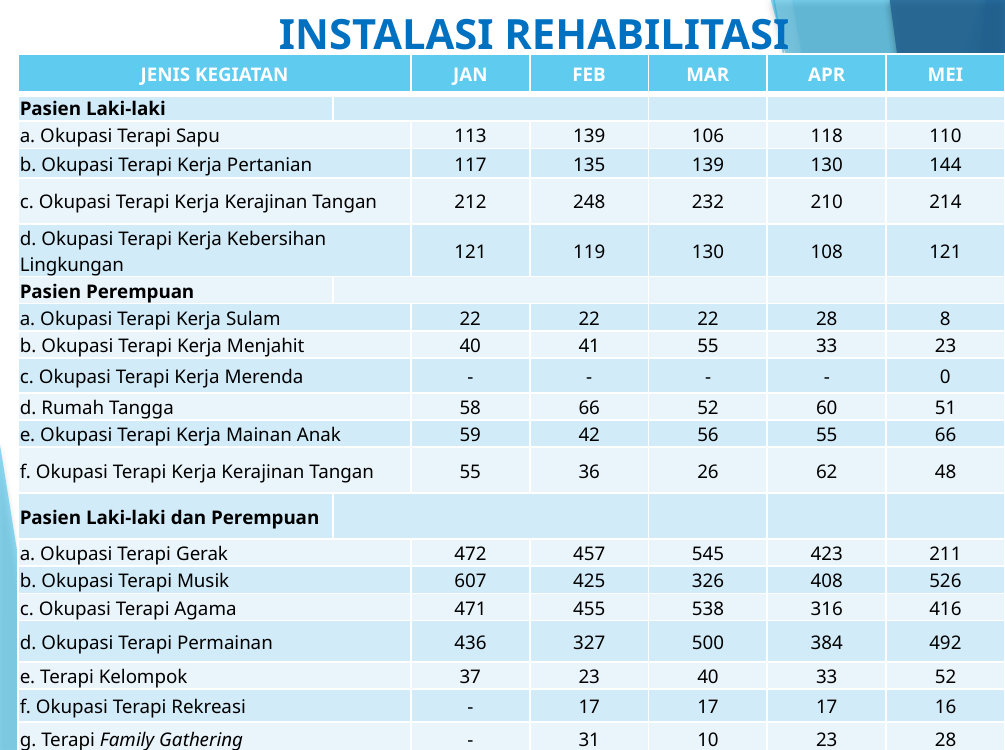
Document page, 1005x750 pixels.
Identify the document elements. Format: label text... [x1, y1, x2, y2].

table_cell 17 [531, 690, 648, 721]
table_cell 52 [887, 663, 1004, 688]
table_cell 119 [531, 225, 648, 276]
table_cell 425 [531, 567, 648, 593]
table_cell 37 [412, 663, 529, 688]
table_cell 130 [768, 149, 885, 177]
table_cell 500 [649, 621, 766, 661]
table_cell 10 [649, 723, 766, 750]
table_cell 211 [887, 540, 1004, 565]
table_cell d. Okupasi Terapi Kerja Kebersihan Lingkungan [19, 225, 410, 276]
table_cell [768, 277, 885, 303]
table_cell 22 [531, 304, 648, 330]
table_cell c. Okupasi Terapi Agama [19, 594, 410, 620]
table_cell 121 [887, 225, 1004, 276]
table_cell 42 [531, 421, 648, 446]
table_cell 471 [412, 594, 529, 620]
table_header MEI [887, 55, 1004, 91]
table_cell 17 [768, 690, 885, 721]
table_cell 40 [412, 332, 529, 357]
table_cell a. Okupasi Terapi Sapu [19, 122, 410, 148]
table_cell c. Okupasi Terapi Kerja Kerajinan Tangan [19, 179, 410, 223]
table_cell 121 [412, 225, 529, 276]
table_cell b. Okupasi Terapi Musik [19, 567, 410, 593]
table_cell 26 [649, 448, 766, 492]
table_cell 144 [887, 149, 1004, 177]
table_cell 214 [887, 179, 1004, 223]
table_cell 31 [531, 723, 648, 750]
table_cell 58 [412, 394, 529, 419]
table_cell [649, 97, 766, 120]
table_cell 212 [412, 179, 529, 223]
table_cell 22 [649, 304, 766, 330]
table_cell 423 [768, 540, 885, 565]
table_cell 232 [649, 179, 766, 223]
table_cell 492 [887, 621, 1004, 661]
title INSTALASI REHABILITASI [77, 0, 992, 53]
table_cell 384 [768, 621, 885, 661]
table_cell - [649, 359, 766, 392]
table_cell 457 [531, 540, 648, 565]
table_cell 51 [887, 394, 1004, 419]
table_cell a. Okupasi Terapi Gerak [19, 540, 410, 565]
table_cell 28 [887, 723, 1004, 750]
table_cell 248 [531, 179, 648, 223]
table_cell [887, 97, 1004, 120]
table_cell 59 [412, 421, 529, 446]
table_cell [887, 277, 1004, 303]
table_cell 55 [649, 332, 766, 357]
table_cell 118 [768, 122, 885, 148]
table_cell 436 [412, 621, 529, 661]
table_cell 8 [887, 304, 1004, 330]
table_cell c. Okupasi Terapi Kerja Merenda [19, 359, 410, 392]
table_cell 23 [768, 723, 885, 750]
table_cell 455 [531, 594, 648, 620]
table_cell 36 [531, 448, 648, 492]
table_cell [768, 97, 885, 120]
table_cell 22 [412, 304, 529, 330]
table_cell 113 [412, 122, 529, 148]
table_header MAR [649, 55, 766, 91]
table_cell - [412, 690, 529, 721]
table_cell [334, 494, 648, 538]
table_cell Pasien Laki-laki dan Perempuan [19, 494, 332, 538]
table_cell e. Terapi Kelompok [19, 663, 410, 688]
table_cell 416 [887, 594, 1004, 620]
table_cell 23 [887, 332, 1004, 357]
table_cell 210 [768, 179, 885, 223]
table_cell 607 [412, 567, 529, 593]
table_cell 408 [768, 567, 885, 593]
table_cell 66 [531, 394, 648, 419]
table_cell 139 [531, 122, 648, 148]
table_cell 108 [768, 225, 885, 276]
table_cell - [412, 359, 529, 392]
table_cell 23 [531, 663, 648, 688]
table_cell [887, 494, 1004, 538]
table_cell d. Okupasi Terapi Permainan [19, 621, 410, 661]
table_cell 110 [887, 122, 1004, 148]
table_cell 16 [887, 690, 1004, 721]
table_cell f. Okupasi Terapi Kerja Kerajinan Tangan [19, 448, 410, 492]
table_cell Pasien Perempuan [19, 277, 332, 303]
table_cell [768, 494, 885, 538]
table_cell 55 [768, 421, 885, 446]
table_cell 48 [887, 448, 1004, 492]
table_cell 326 [649, 567, 766, 593]
table_cell Pasien Laki-laki [19, 97, 332, 120]
table_cell [334, 277, 648, 303]
table_header JENIS KEGIATAN [19, 55, 410, 91]
table_cell [649, 494, 766, 538]
table_cell [334, 97, 648, 120]
table_cell 62 [768, 448, 885, 492]
table_cell 17 [649, 690, 766, 721]
table_cell b. Okupasi Terapi Kerja Pertanian [19, 149, 410, 177]
table_cell 52 [649, 394, 766, 419]
table_cell 28 [768, 304, 885, 330]
table_cell 106 [649, 122, 766, 148]
table_cell 40 [649, 663, 766, 688]
table_cell g. Terapi Family Gathering [19, 723, 410, 750]
table_header JAN [412, 55, 529, 91]
table_cell 60 [768, 394, 885, 419]
table_cell 545 [649, 540, 766, 565]
table_cell 135 [531, 149, 648, 177]
table_cell 56 [649, 421, 766, 446]
table_cell 130 [649, 225, 766, 276]
table_cell 526 [887, 567, 1004, 593]
table_cell 472 [412, 540, 529, 565]
table_cell 33 [768, 332, 885, 357]
table_cell 538 [649, 594, 766, 620]
table_cell - [412, 723, 529, 750]
table_header FEB [531, 55, 648, 91]
table_cell 316 [768, 594, 885, 620]
table_cell - [531, 359, 648, 392]
table_cell 327 [531, 621, 648, 661]
table_cell 41 [531, 332, 648, 357]
table_cell 117 [412, 149, 529, 177]
table_cell - [768, 359, 885, 392]
table_cell [649, 277, 766, 303]
table_cell e. Okupasi Terapi Kerja Mainan Anak [19, 421, 410, 446]
table_cell b. Okupasi Terapi Kerja Menjahit [19, 332, 410, 357]
table_cell 33 [768, 663, 885, 688]
table_cell f. Okupasi Terapi Rekreasi [19, 690, 410, 721]
table_header APR [768, 55, 885, 91]
table_cell 0 [887, 359, 1004, 392]
table_cell d. Rumah Tangga [19, 394, 410, 419]
table_cell 66 [887, 421, 1004, 446]
table_cell 55 [412, 448, 529, 492]
table_cell 139 [649, 149, 766, 177]
table_cell a. Okupasi Terapi Kerja Sulam [19, 304, 410, 330]
